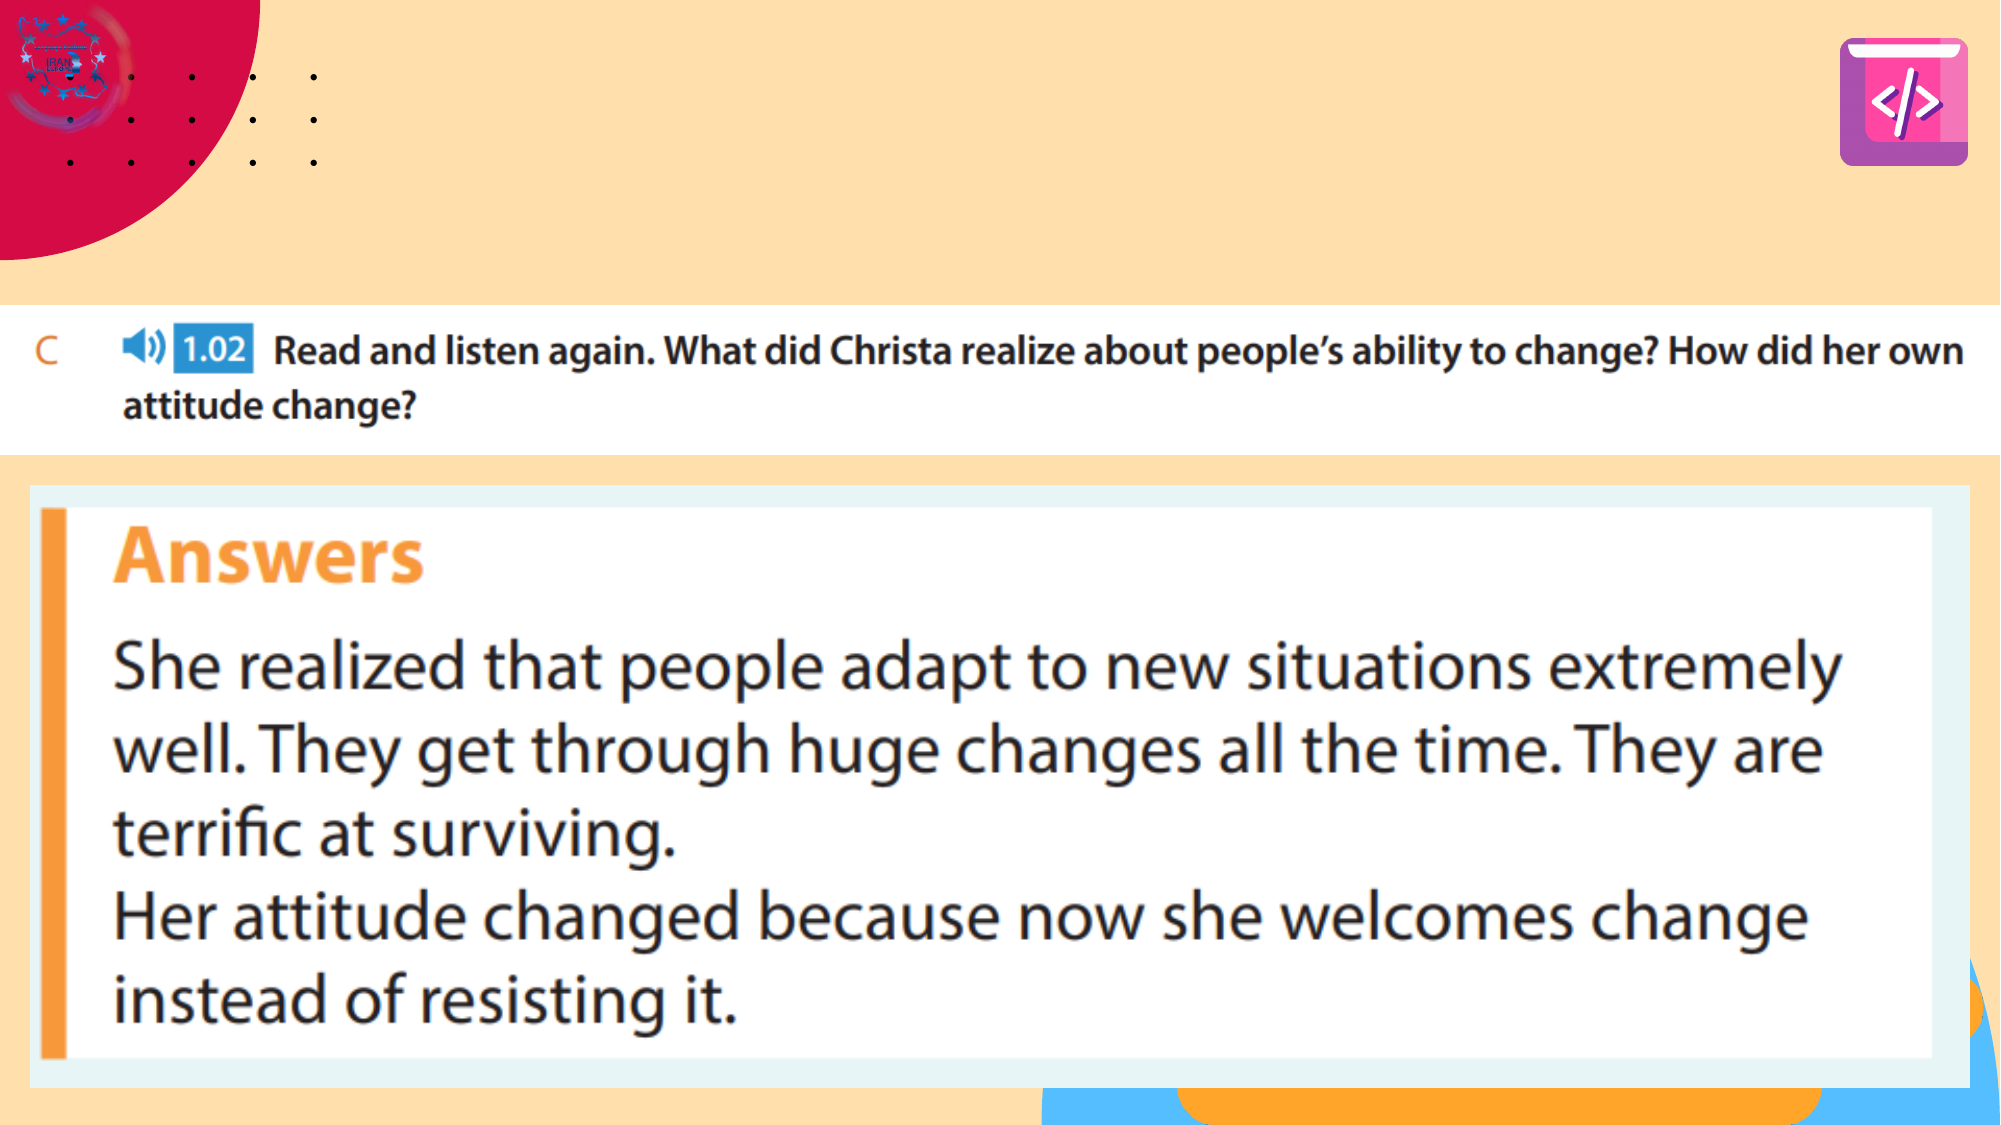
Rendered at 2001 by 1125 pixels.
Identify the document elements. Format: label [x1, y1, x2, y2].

picture [30, 485, 1983, 1125]
picture [0, 0, 317, 166]
picture [0, 305, 2000, 455]
picture [1840, 38, 1968, 166]
